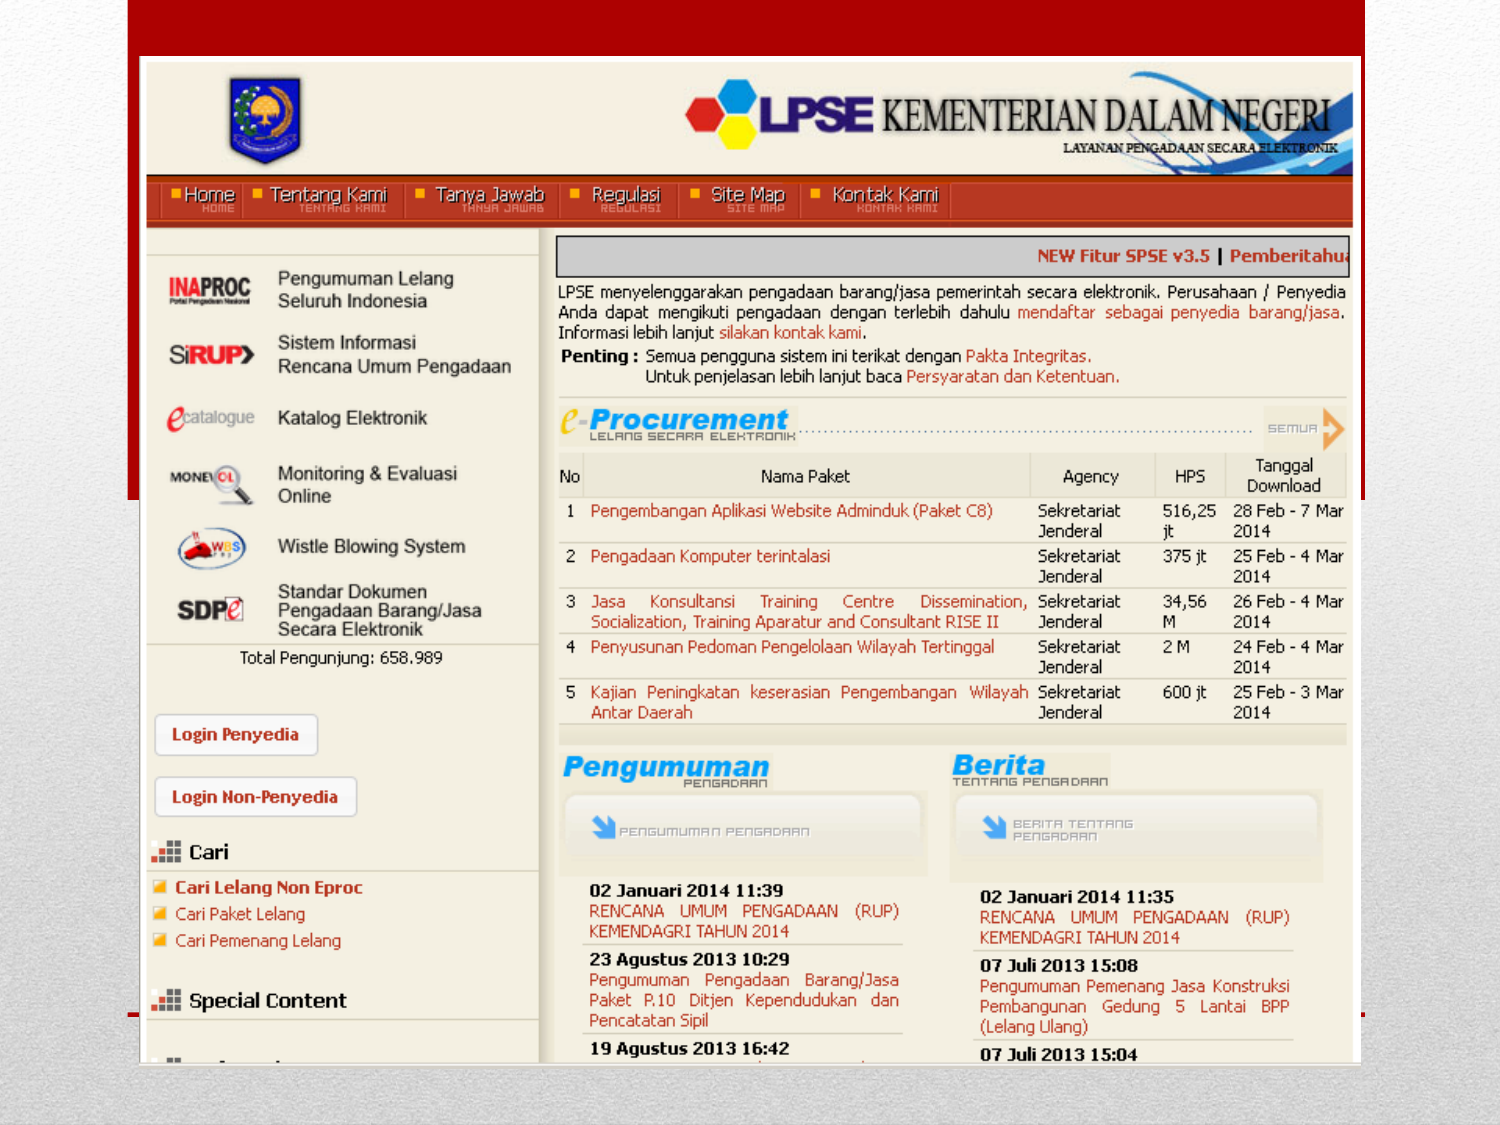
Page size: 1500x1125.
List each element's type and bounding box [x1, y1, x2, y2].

picture [138, 55, 1362, 1070]
